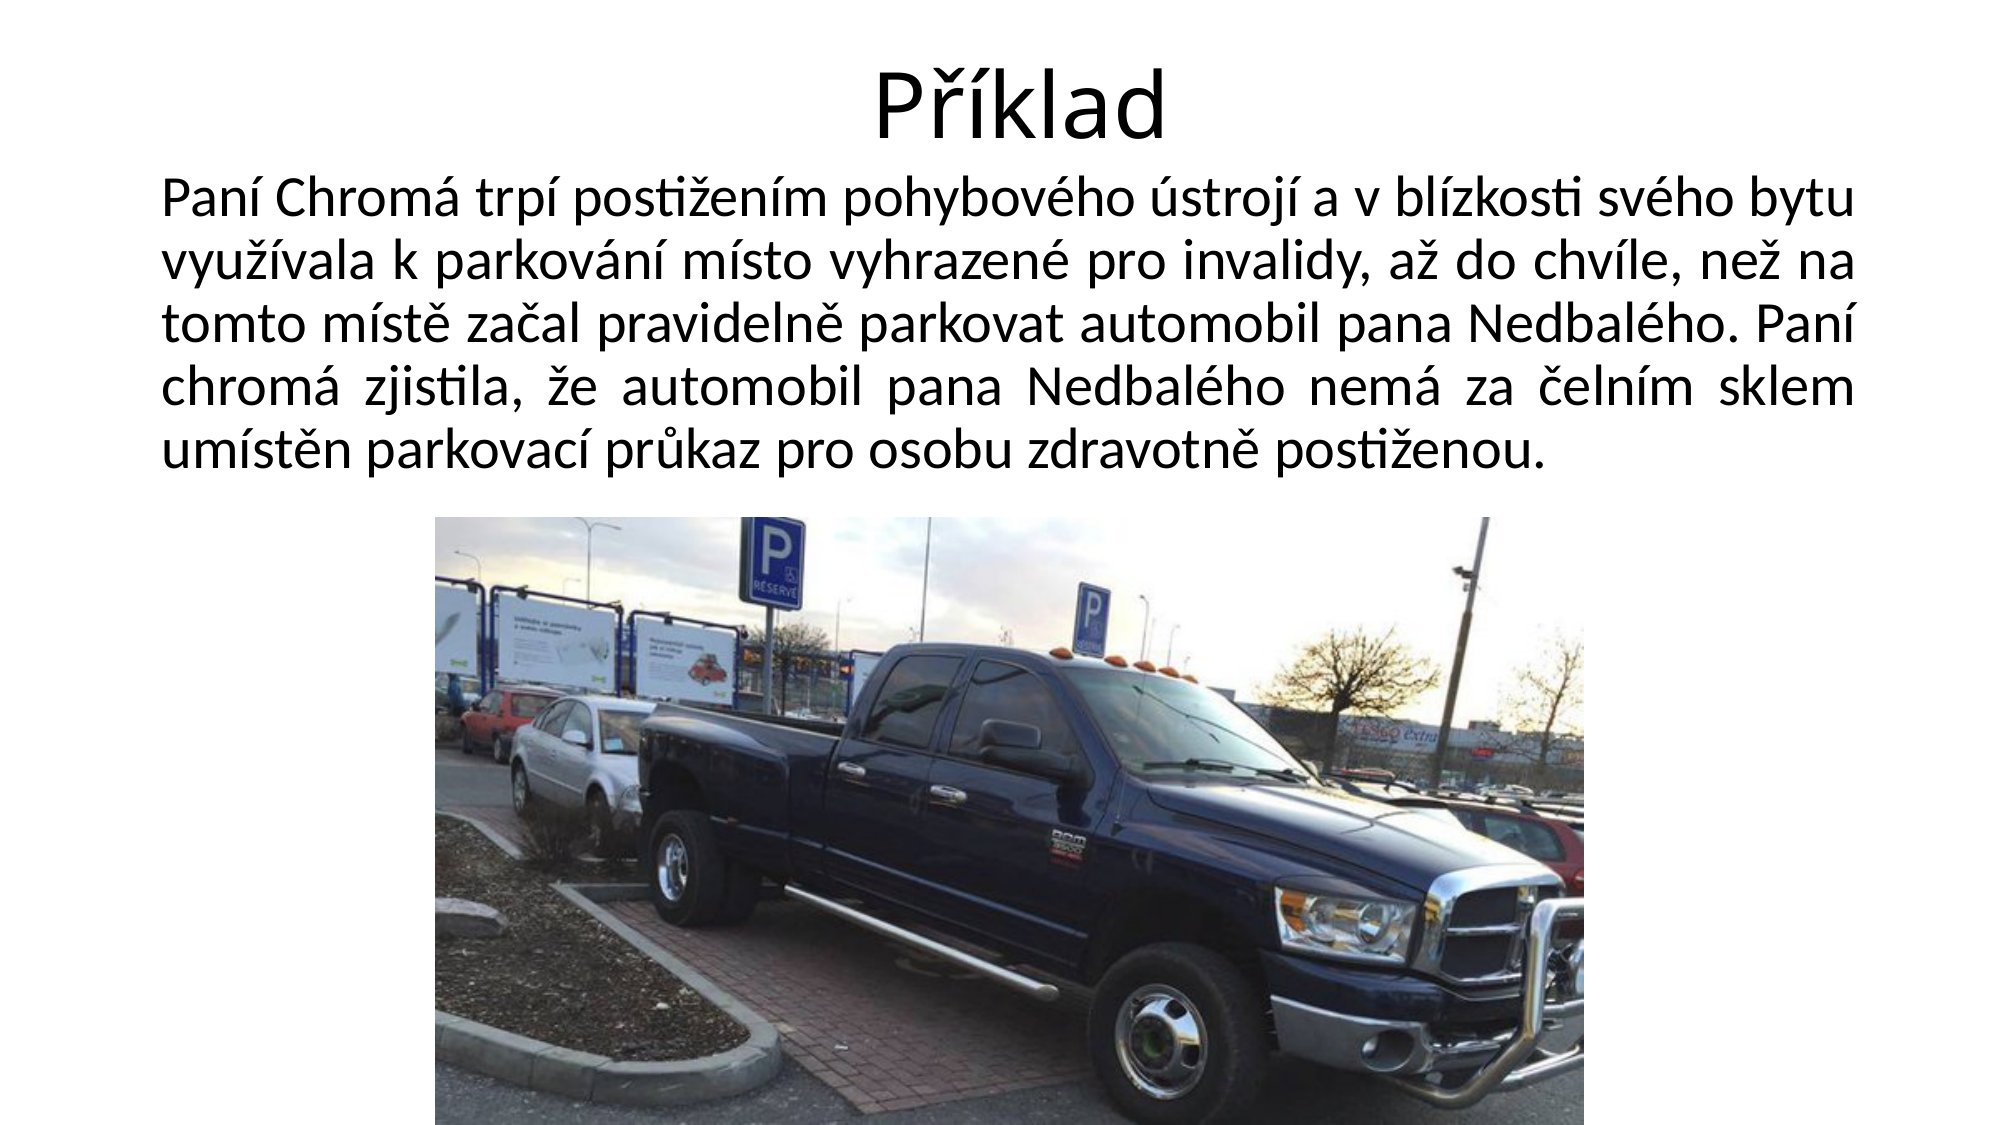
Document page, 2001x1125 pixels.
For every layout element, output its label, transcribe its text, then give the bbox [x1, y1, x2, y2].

picture [435, 517, 1584, 1125]
title Příklad [158, 0, 1884, 218]
list Paní Chromá trpí postižením pohybového ústrojí a v blízkosti svého bytu využívala k parkování místo vyhrazené pro invalidy, až do chvíle, než na tomto místě začal pravidelně parkovat automobil pana Nedbalého. Paní chromá zjistila, že automobil pana Nedbalého nemá za čelním sklem umístěn parkovací průkaz pro osobu zdravotně postiženou. [146, 159, 1872, 925]
